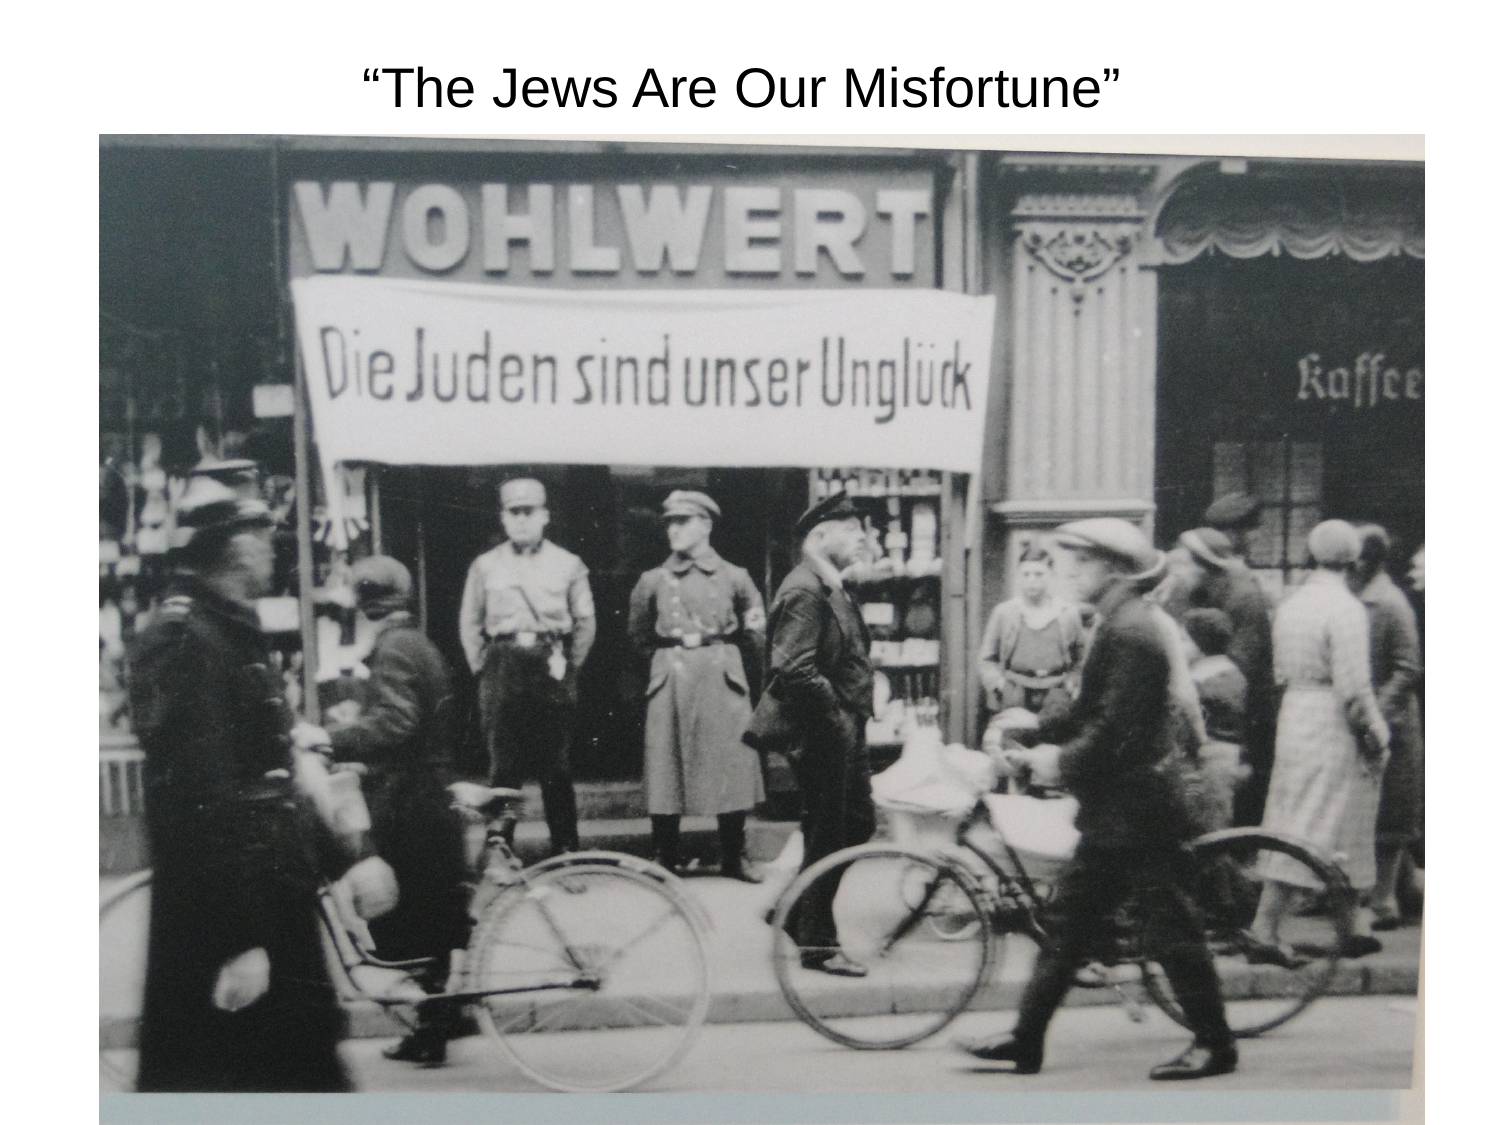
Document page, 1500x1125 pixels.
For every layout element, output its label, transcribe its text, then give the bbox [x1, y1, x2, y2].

picture [99, 134, 1426, 1125]
title “The Jews Are Our Misfortune” [74, 44, 1426, 126]
